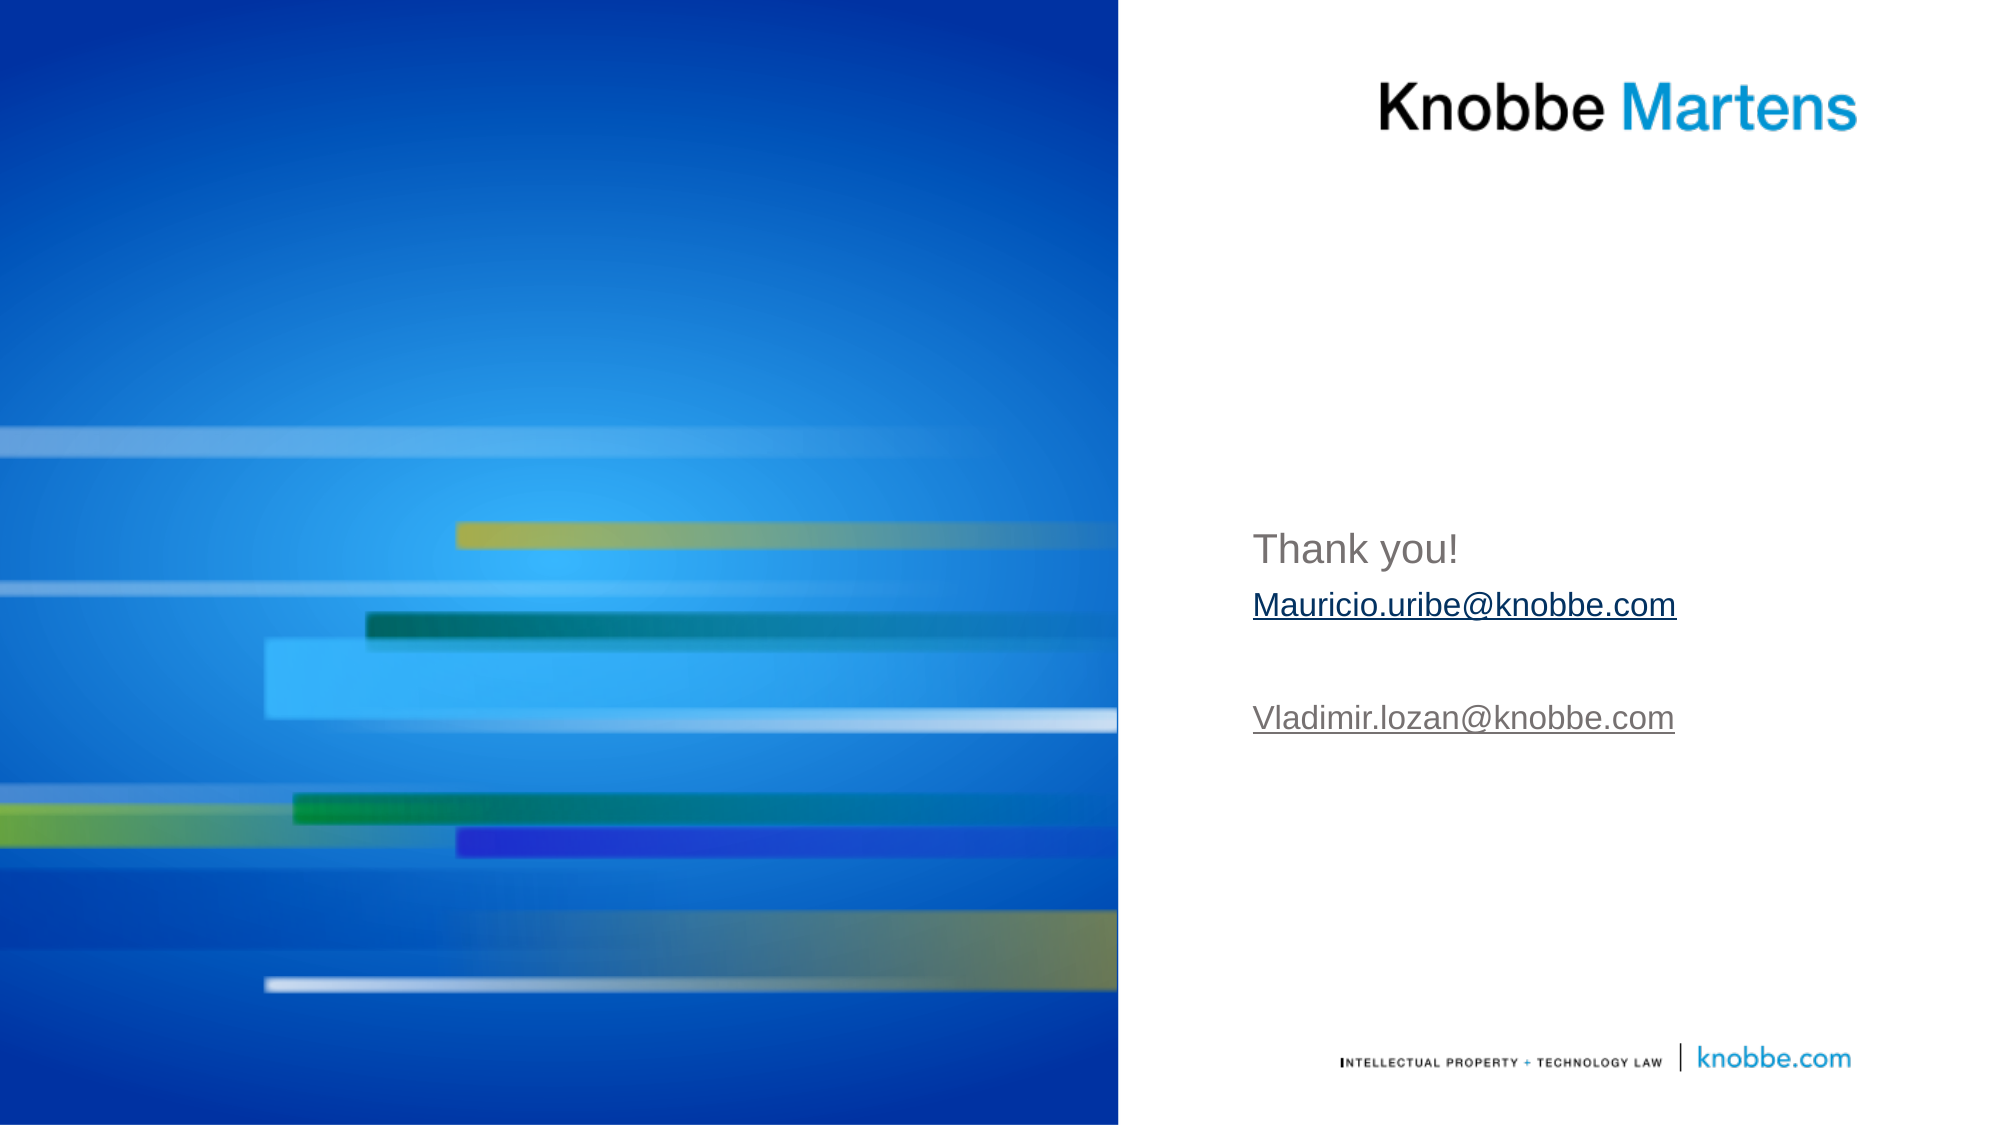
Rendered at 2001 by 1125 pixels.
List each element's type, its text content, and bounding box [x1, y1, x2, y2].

list Thank you! [1237, 519, 1850, 580]
picture [0, 0, 1121, 1125]
list Mauricio.uribe@knobbe.com Vladimir.lozan@knobbe.com [1237, 580, 1850, 966]
